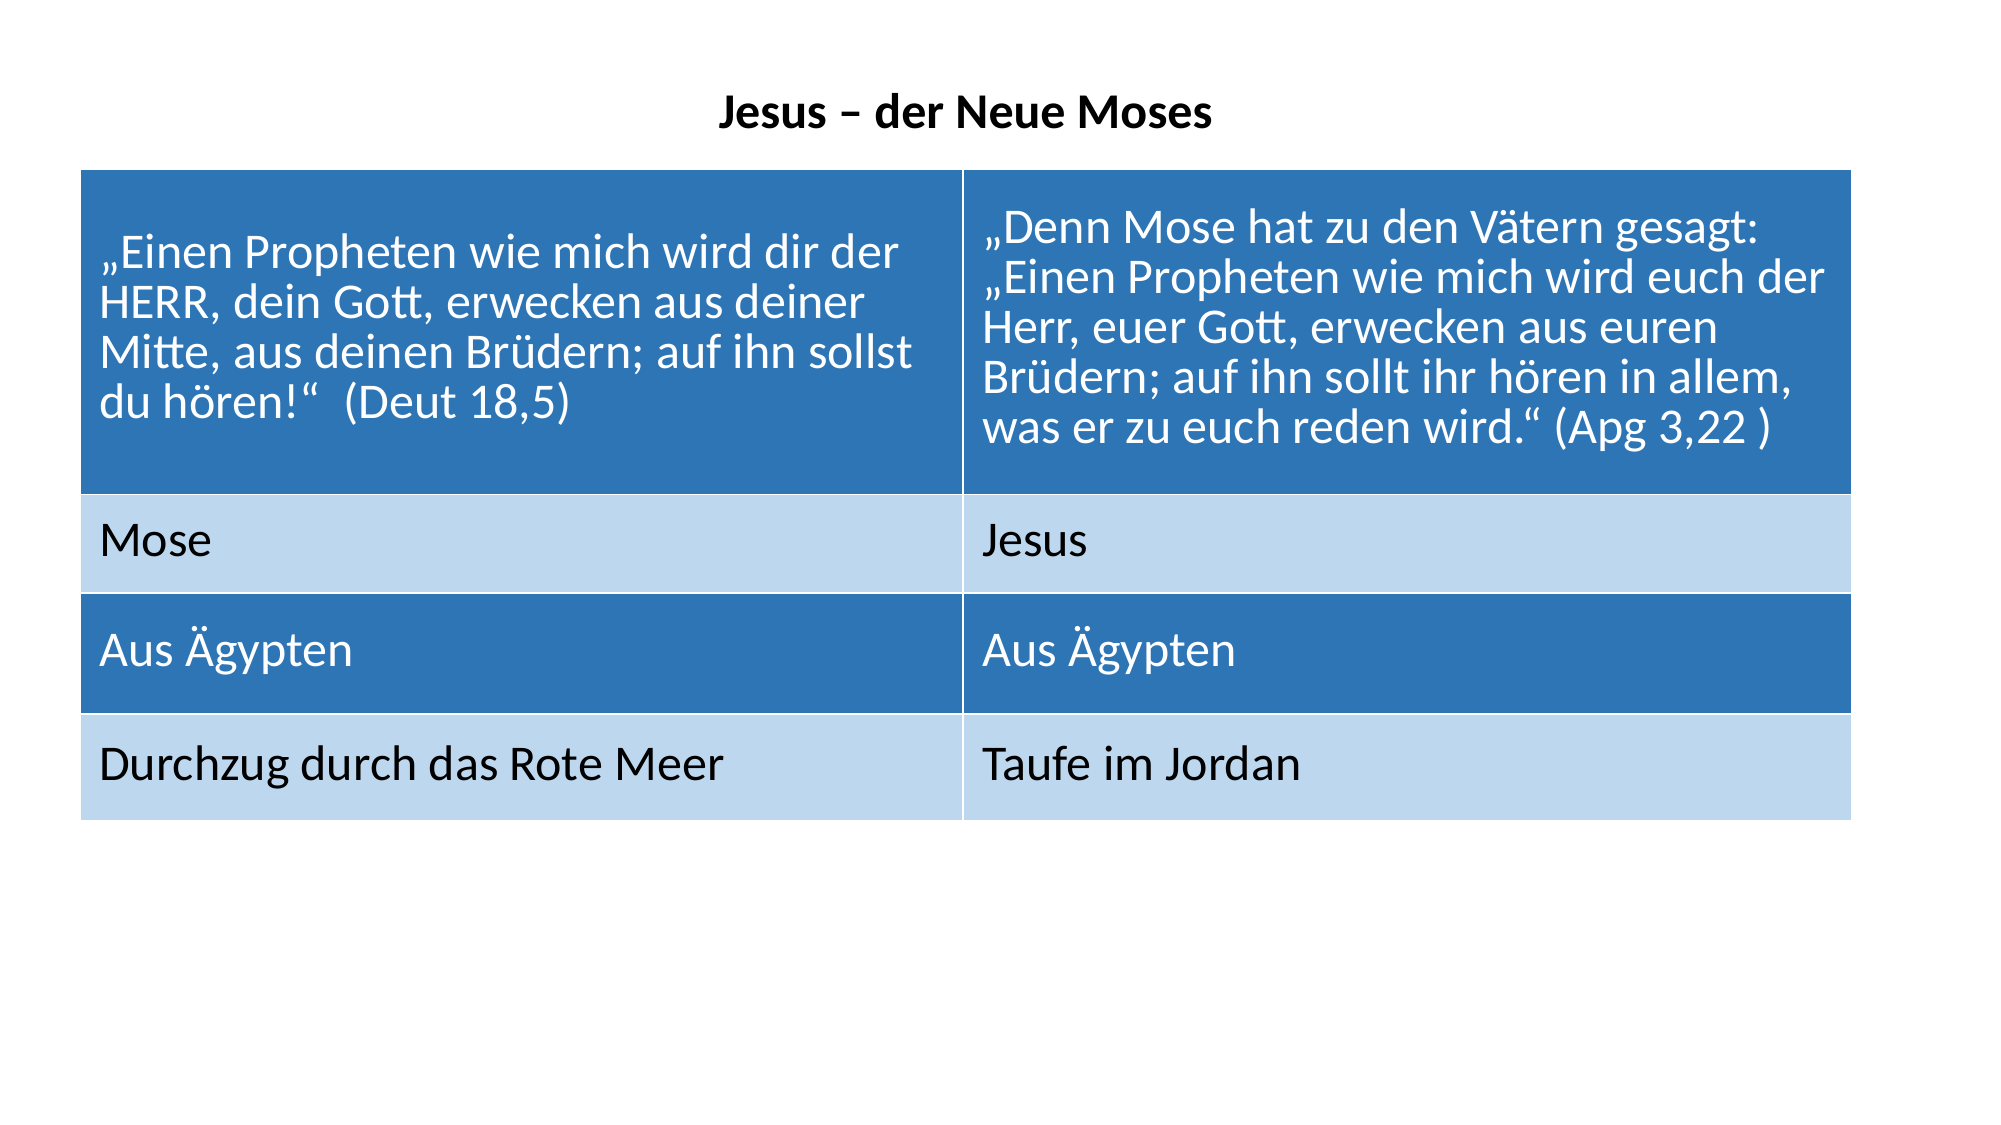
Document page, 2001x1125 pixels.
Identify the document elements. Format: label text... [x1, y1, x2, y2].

table_cell „Einen Propheten wie mich wird dir der HERR, dein Gott, erwecken aus deiner Mitte, aus deinen Brüdern; auf ihn sollst du hören!“ (Deut 18,5) [81, 170, 962, 494]
table_cell Aus Ägypten [964, 594, 1851, 713]
table_cell Aus Ägypten [81, 594, 962, 713]
table_cell „Denn Mose hat zu den Vätern gesagt: „Einen Propheten wie mich wird euch der Herr, euer Gott, erwecken aus euren Brüdern; auf ihn sollt ihr hören in allem, was er zu euch reden wird.“ (Apg 3,22 ) [964, 170, 1851, 494]
table_cell Taufe im Jordan [964, 715, 1851, 820]
table_header Jesus – der Neue Moses [81, 65, 1851, 164]
table_cell Mose [81, 495, 962, 592]
table_cell Durchzug durch das Rote Meer [81, 715, 962, 820]
table_cell Jesus [964, 495, 1851, 592]
